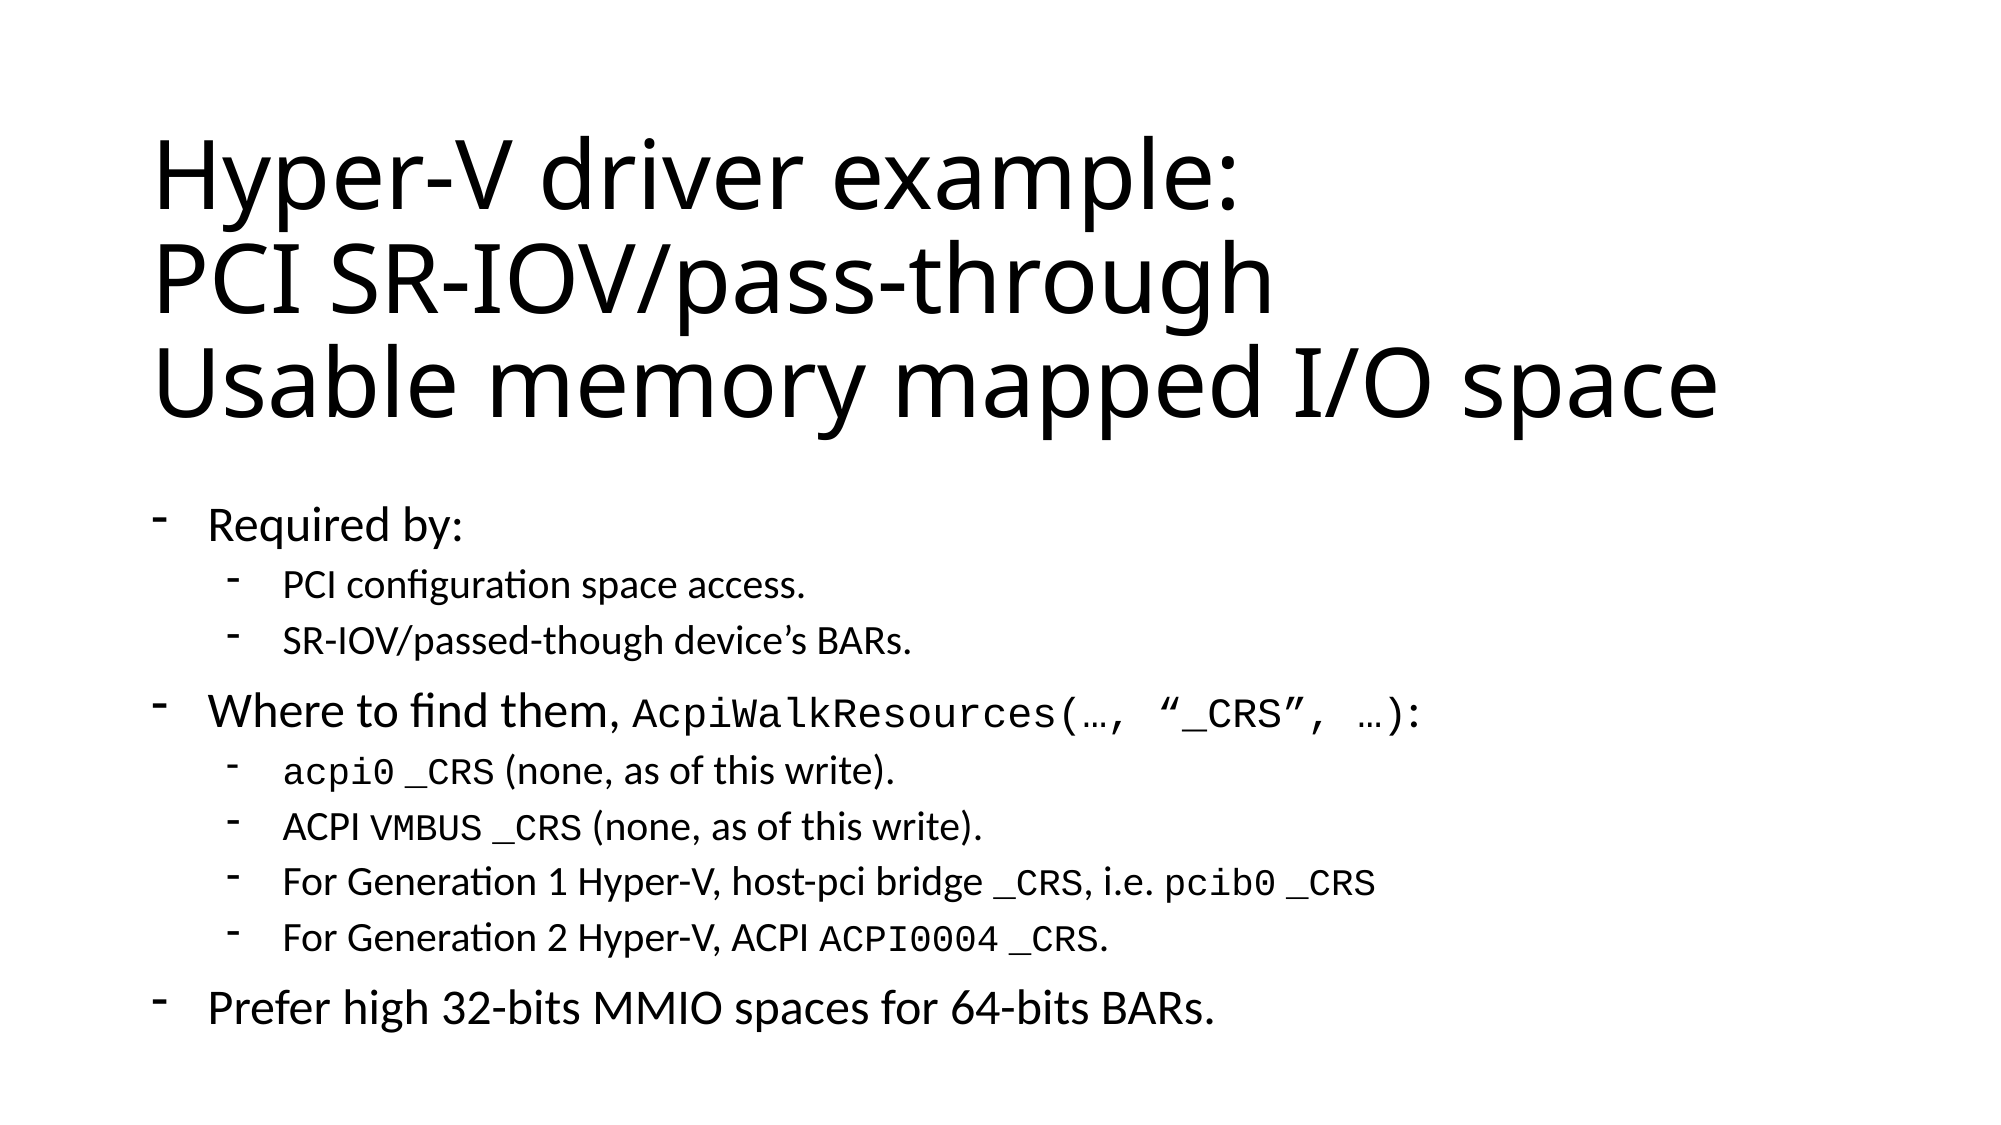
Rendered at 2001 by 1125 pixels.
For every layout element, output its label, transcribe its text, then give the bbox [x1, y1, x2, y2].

title Hyper-V driver example: PCI SR-IOV/pass-through Usable memory mapped I/O space [136, 48, 1862, 446]
list Required by: PCI configuration space access. SR-IOV/passed-though device’s BARs. Where to find them, AcpiWalkResources(…, “_CRS”, …): acpi0 _CRS (none, as of this write). ACPI VMBUS _CRS (none, as of this write). For Generation 1 Hyper-V, host-pci bridge _CRS, i.e. pcib0 _CRS For Generation 2 Hyper-V, ACPI ACPI0004 _CRS. Prefer high 32-bits MMIO spaces for 64-bits BARs. [136, 491, 1862, 1055]
